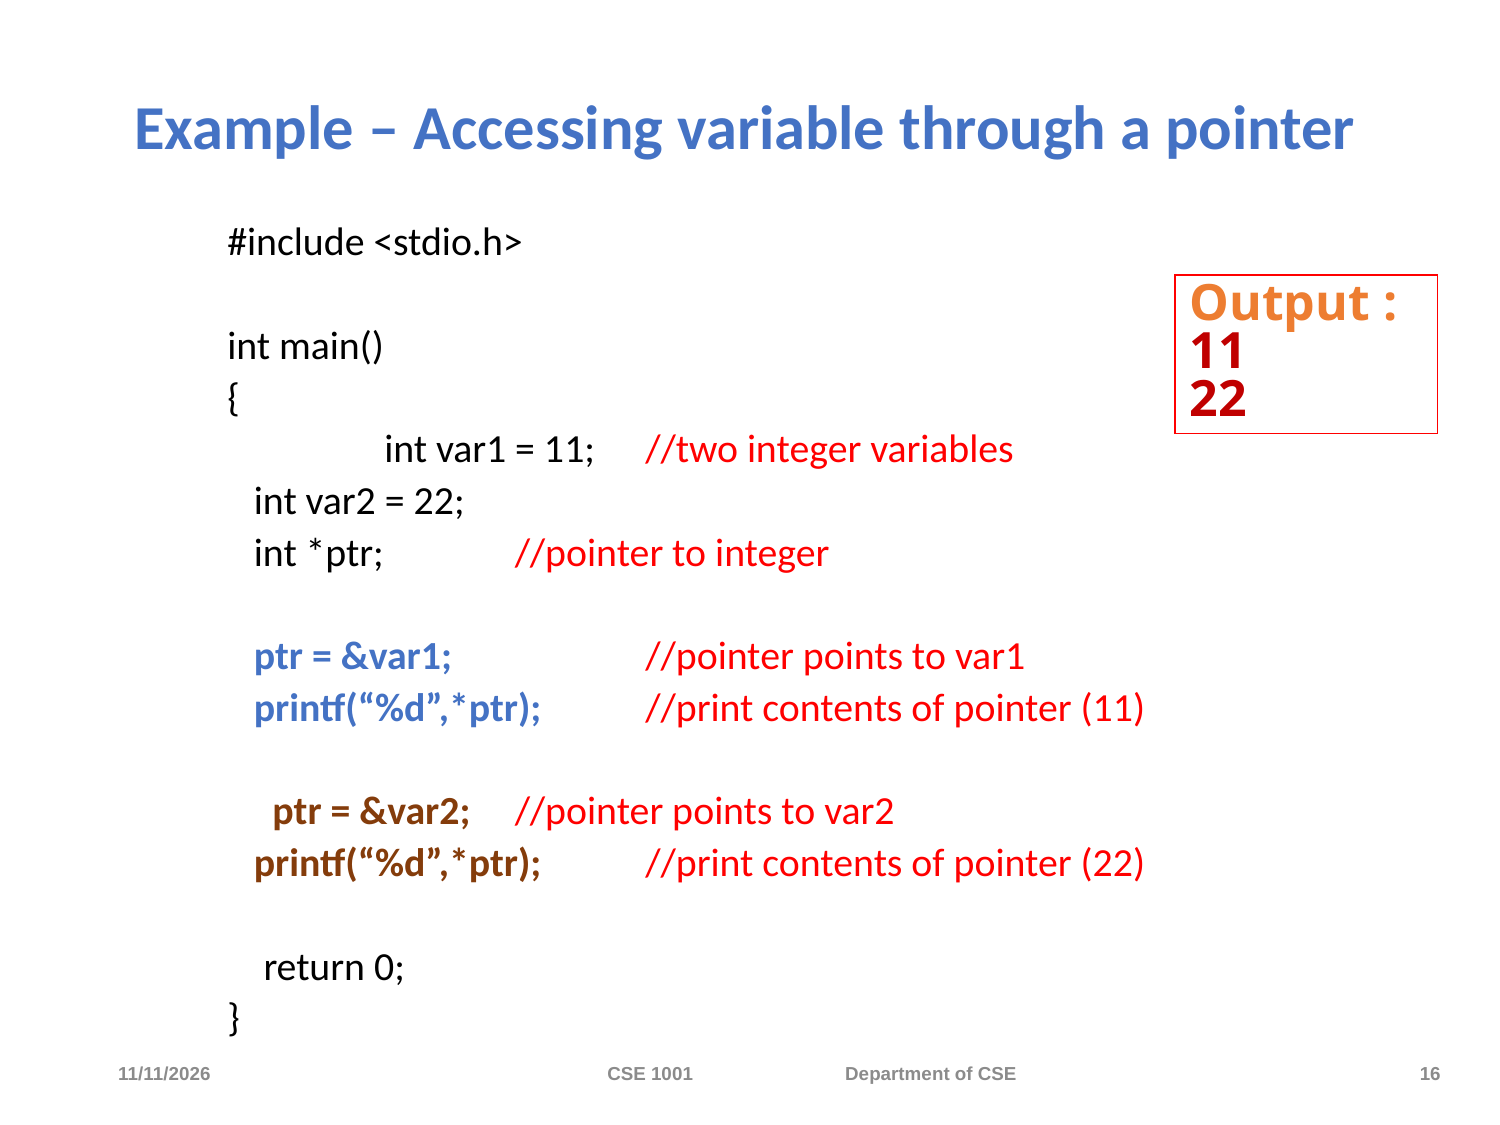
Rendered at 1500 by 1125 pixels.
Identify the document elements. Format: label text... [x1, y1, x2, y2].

slide_number 16 [1396, 1042, 1456, 1103]
footer CSE 1001 Department of CSE [272, 1042, 1352, 1103]
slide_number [103, 1042, 246, 1103]
text_box Output : 11 22 [1175, 274, 1438, 434]
list #include <stdio.h> int main() { int var1 = 11; //two integer variables int var2 = 22; int *ptr; //pointer to integer ptr = &var1; //pointer points to var1 printf(“%d”,*ptr); //print contents of pointer (11) ptr = &var2; //pointer points to var2 printf(“%d”,*ptr); //print contents of pointer (22) return 0; } [212, 217, 1438, 1048]
title Example – Accessing variable through a pointer [119, 60, 1407, 198]
